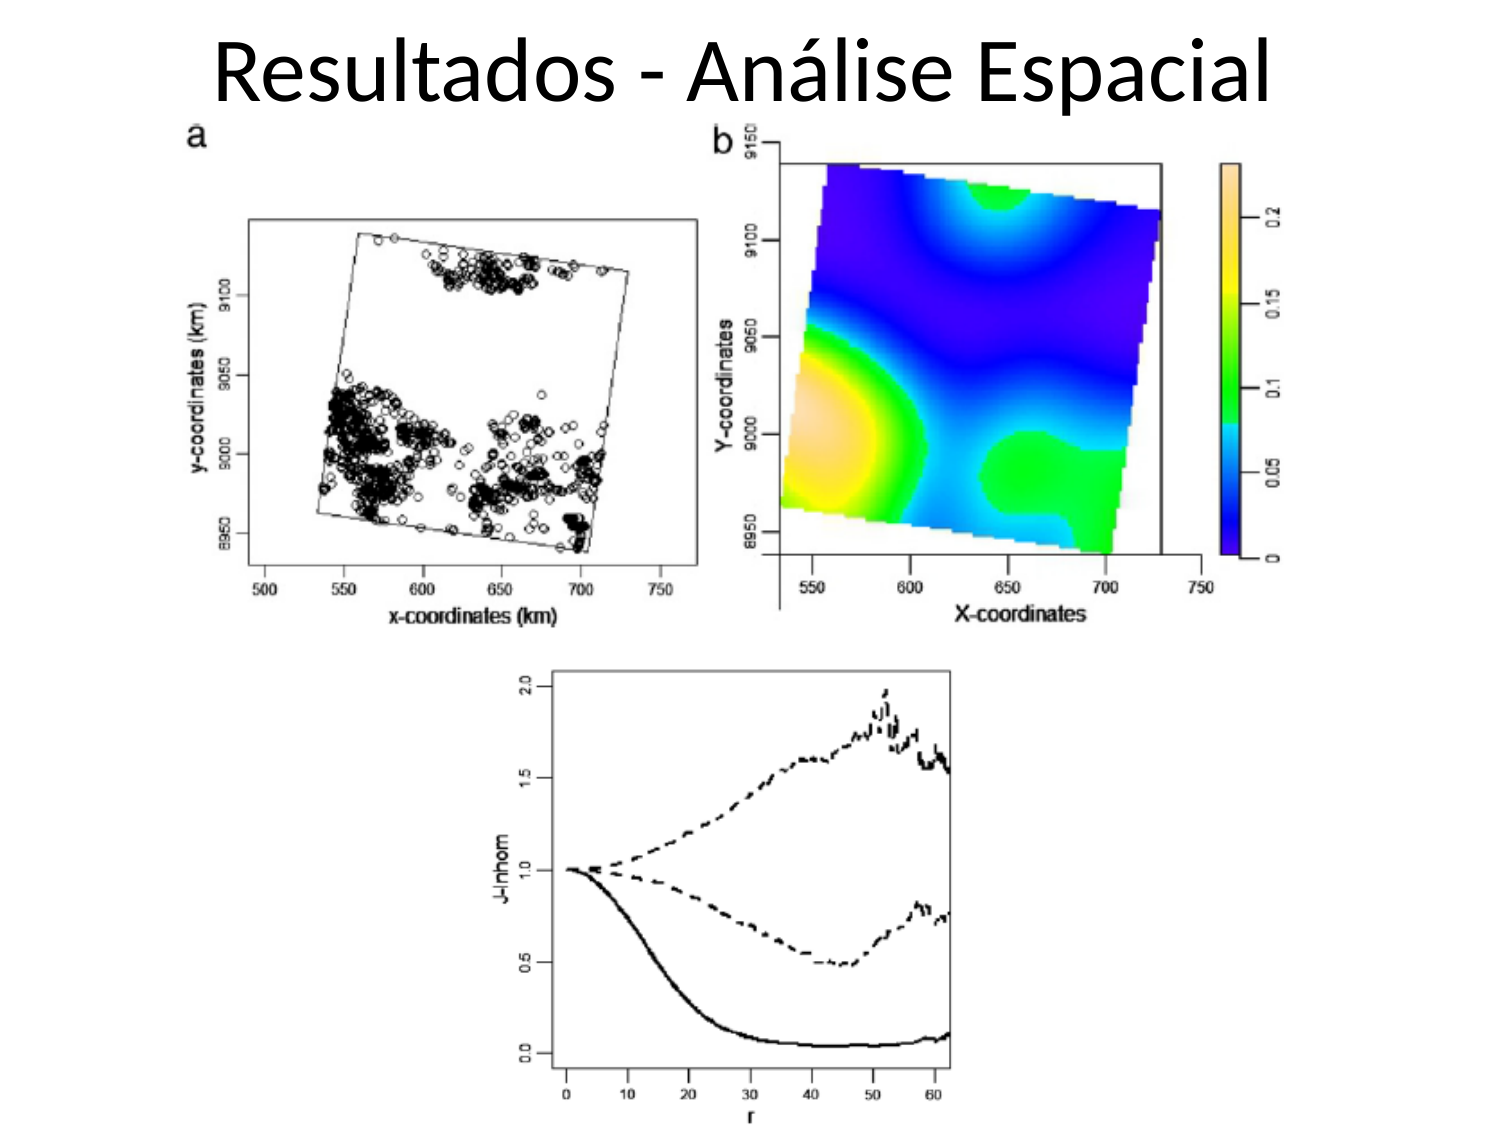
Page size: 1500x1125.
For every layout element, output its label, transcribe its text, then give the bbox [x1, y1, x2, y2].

picture [146, 95, 1341, 1125]
title Resultados - Análise Espacial [68, 19, 1419, 112]
